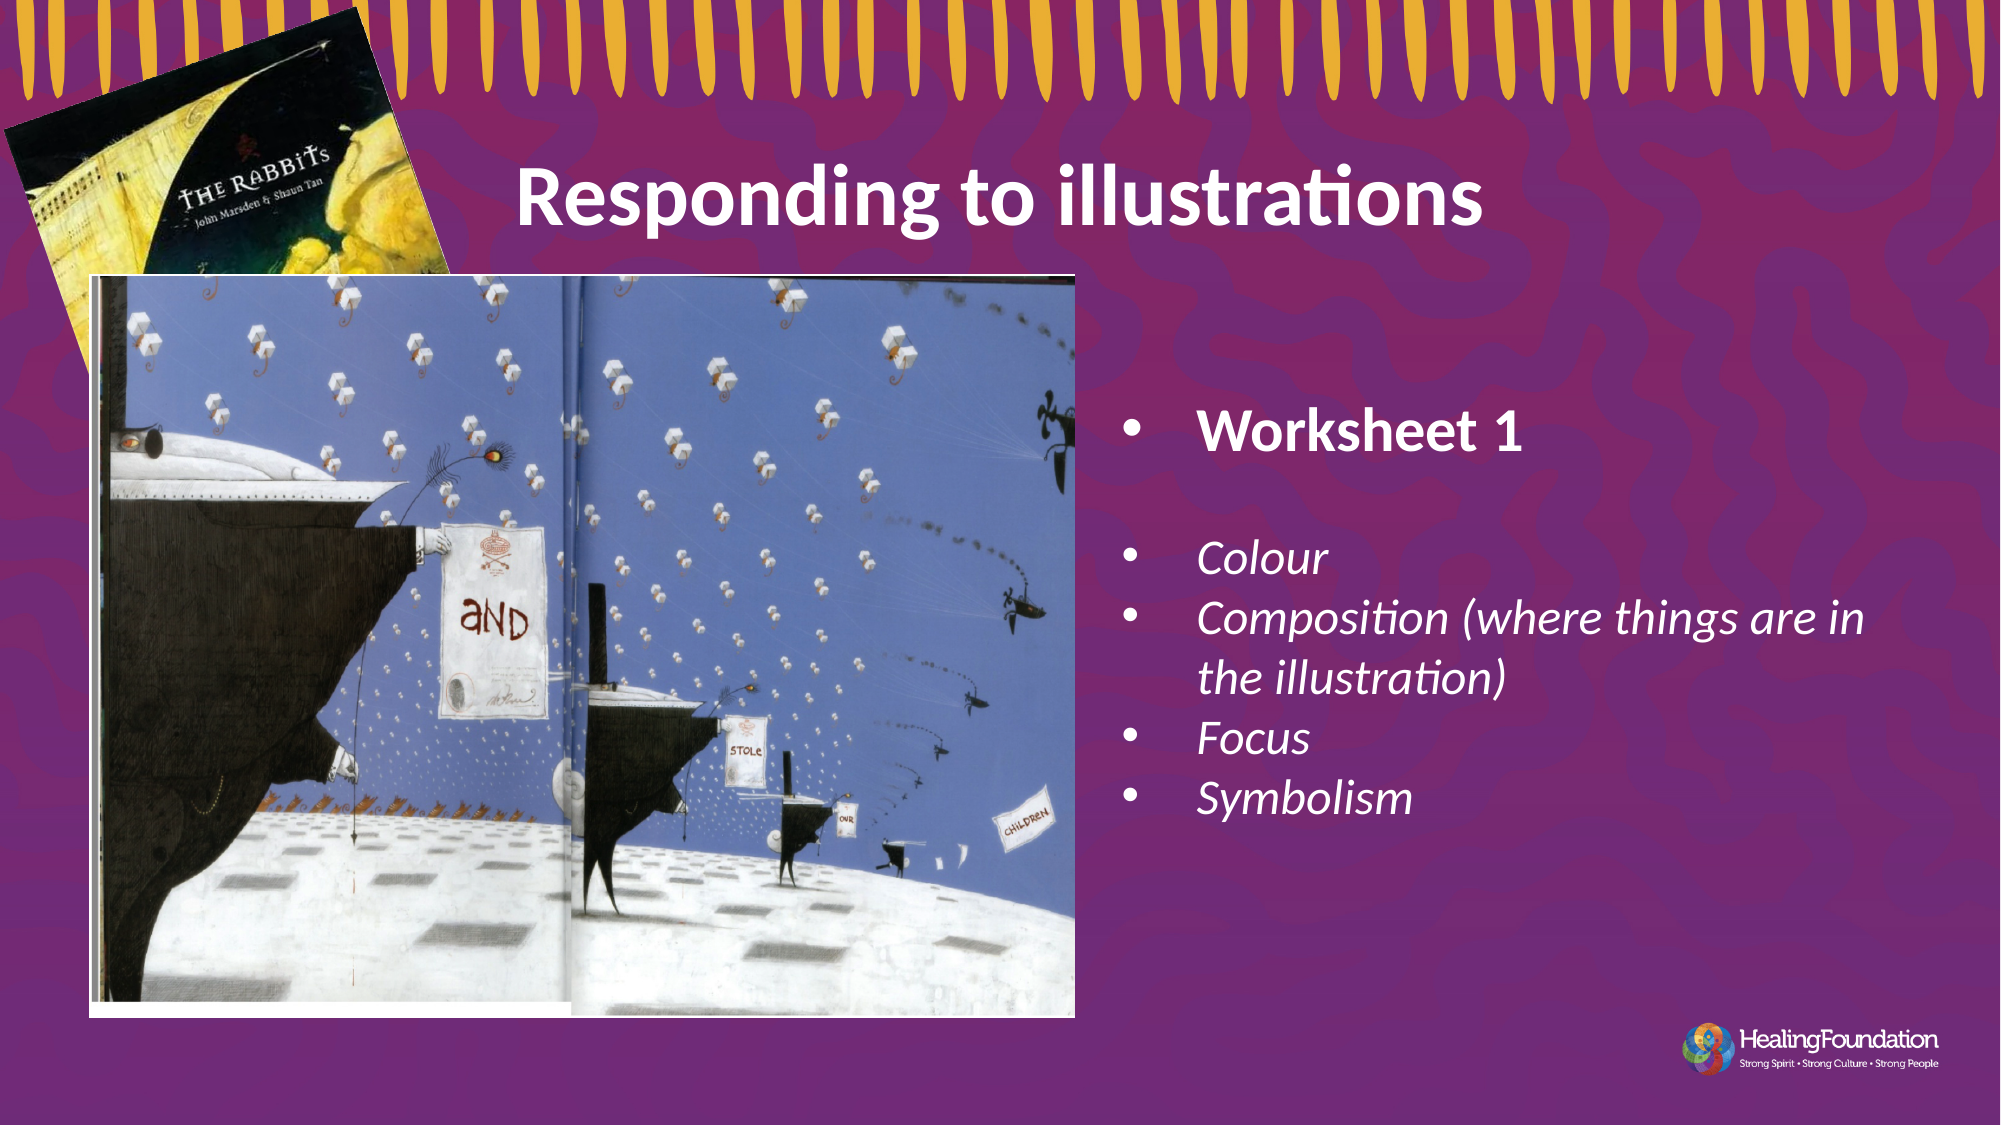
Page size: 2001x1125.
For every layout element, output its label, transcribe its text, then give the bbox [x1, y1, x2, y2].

text_box Responding to illustrations [474, 137, 1526, 244]
picture [0, 0, 2001, 1125]
text_box Worksheet 1 Colour Composition (where things are in the illustration) Focus Symbolism [1106, 381, 1911, 952]
